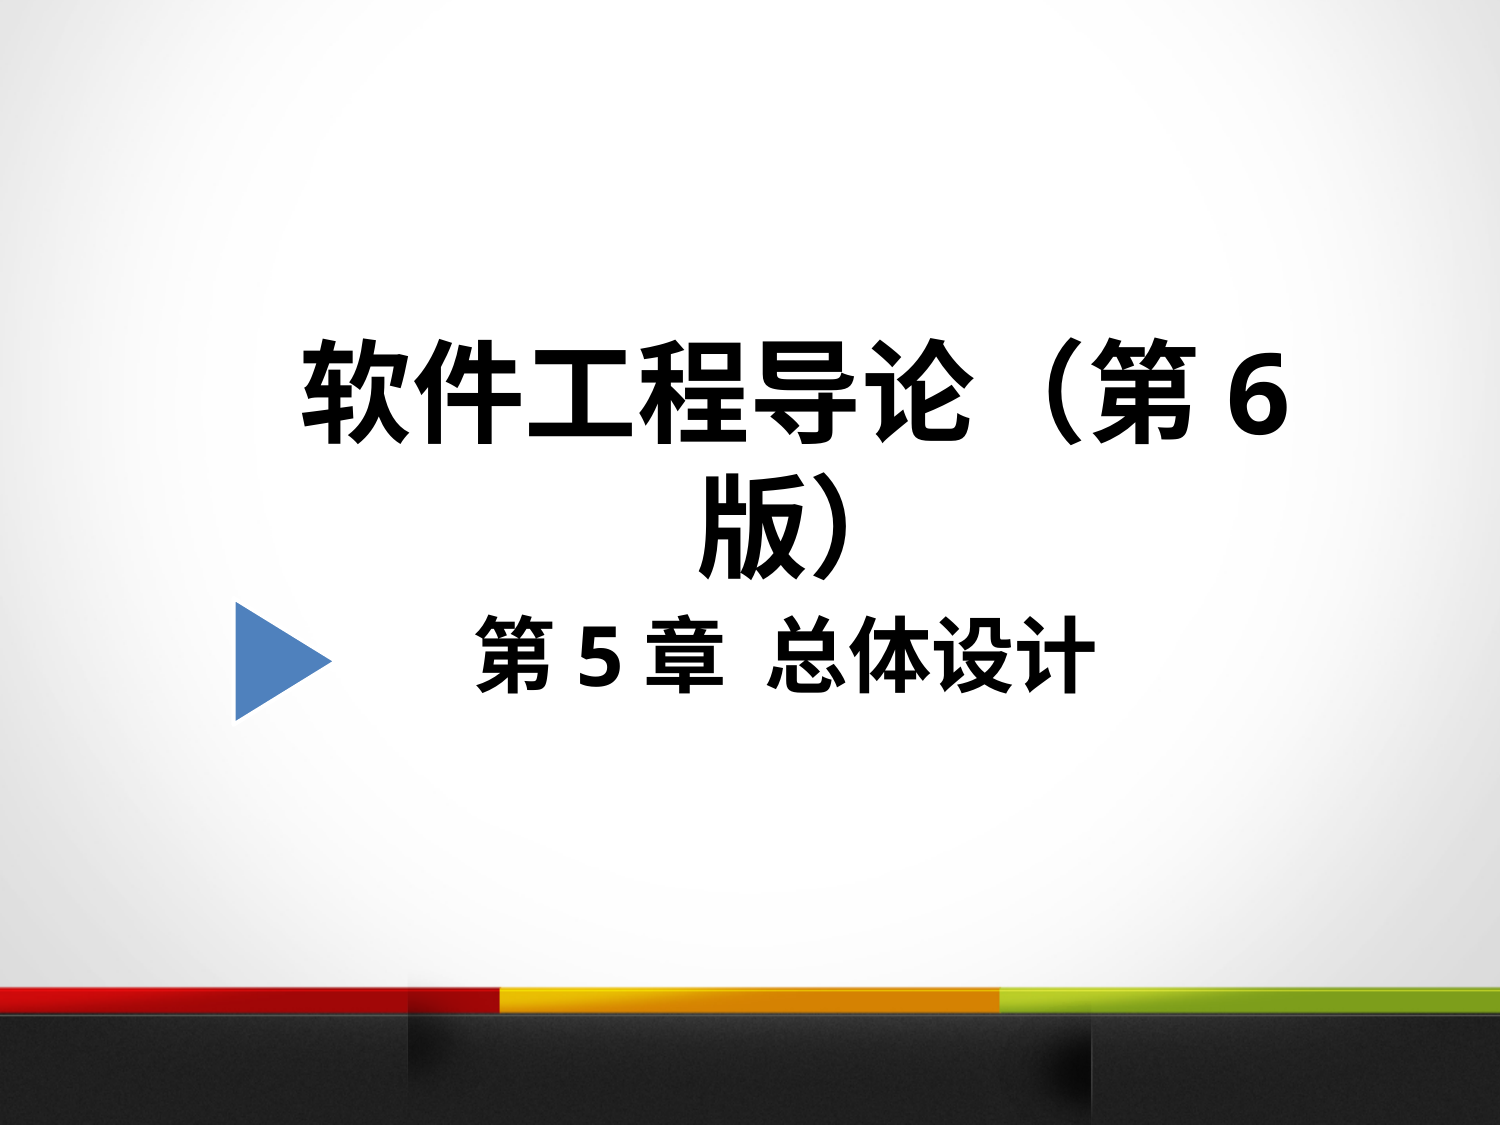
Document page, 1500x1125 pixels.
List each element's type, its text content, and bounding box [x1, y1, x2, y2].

picture [0, 0, 1500, 1125]
text_box 第5章 总体设计 [324, 595, 1247, 711]
subtitle 软件工程导论（第6版） [194, 314, 1424, 445]
text_box [231, 596, 339, 727]
